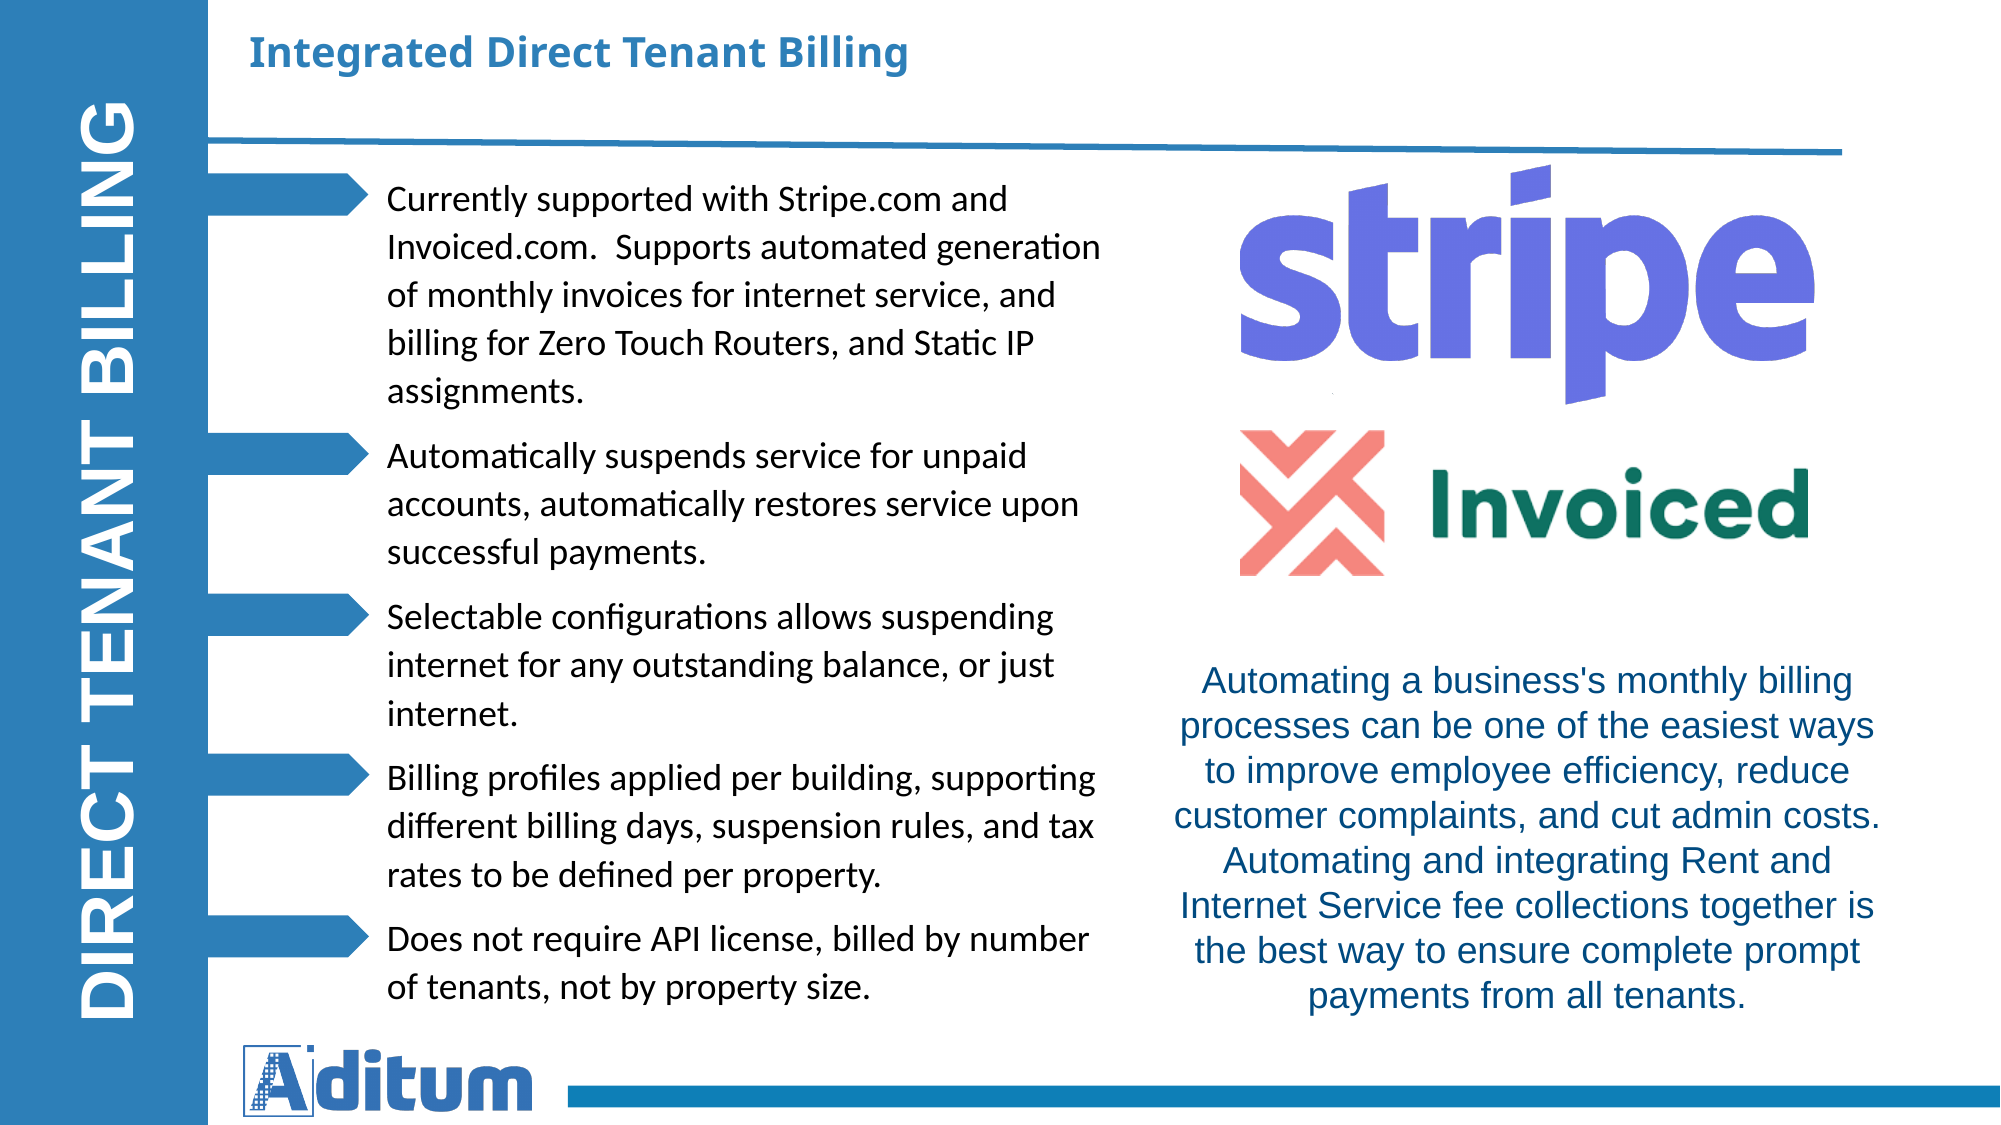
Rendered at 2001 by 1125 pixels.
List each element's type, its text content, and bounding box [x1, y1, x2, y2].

text_box [156, 752, 372, 797]
text_box Currently supported with Stripe.com and Invoiced.com. Supports automated generation of monthly invoices for internet service, and billing for Zero Touch Routers, and Static IP assignments. Automatically suspends service for unpaid accounts, automatically restores service upon successful payments. Selectable configurations allows suspending internet for any outstanding balance, or just internet. Billing profiles applied per building, supporting different billing days, suspension rules, and tax rates to be defined per property. Does not require API license, billed by number of tenants, not by property size. [357, 163, 1147, 1015]
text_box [199, 140, 1843, 153]
picture [243, 1045, 532, 1117]
text_box [156, 592, 371, 637]
text_box Automating a business's monthly billing processes can be one of the easiest ways to improve employee efficiency, reduce customer complaints, and cut admin costs. Automating and integrating Rent and Internet Service fee collections together is the best way to ensure complete prompt payments from all tenants. [1146, 648, 1910, 1024]
text_box [0, 0, 209, 1125]
text_box [209, 914, 357, 959]
picture [1240, 430, 1808, 576]
text_box [156, 172, 370, 217]
picture [1240, 163, 1815, 412]
text_box [156, 431, 371, 476]
text_box Integrated Direct Tenant Billing [234, 18, 2000, 83]
text_box [567, 1085, 2000, 1108]
text_box DIRECT TENANT BILLING [50, 76, 156, 1047]
